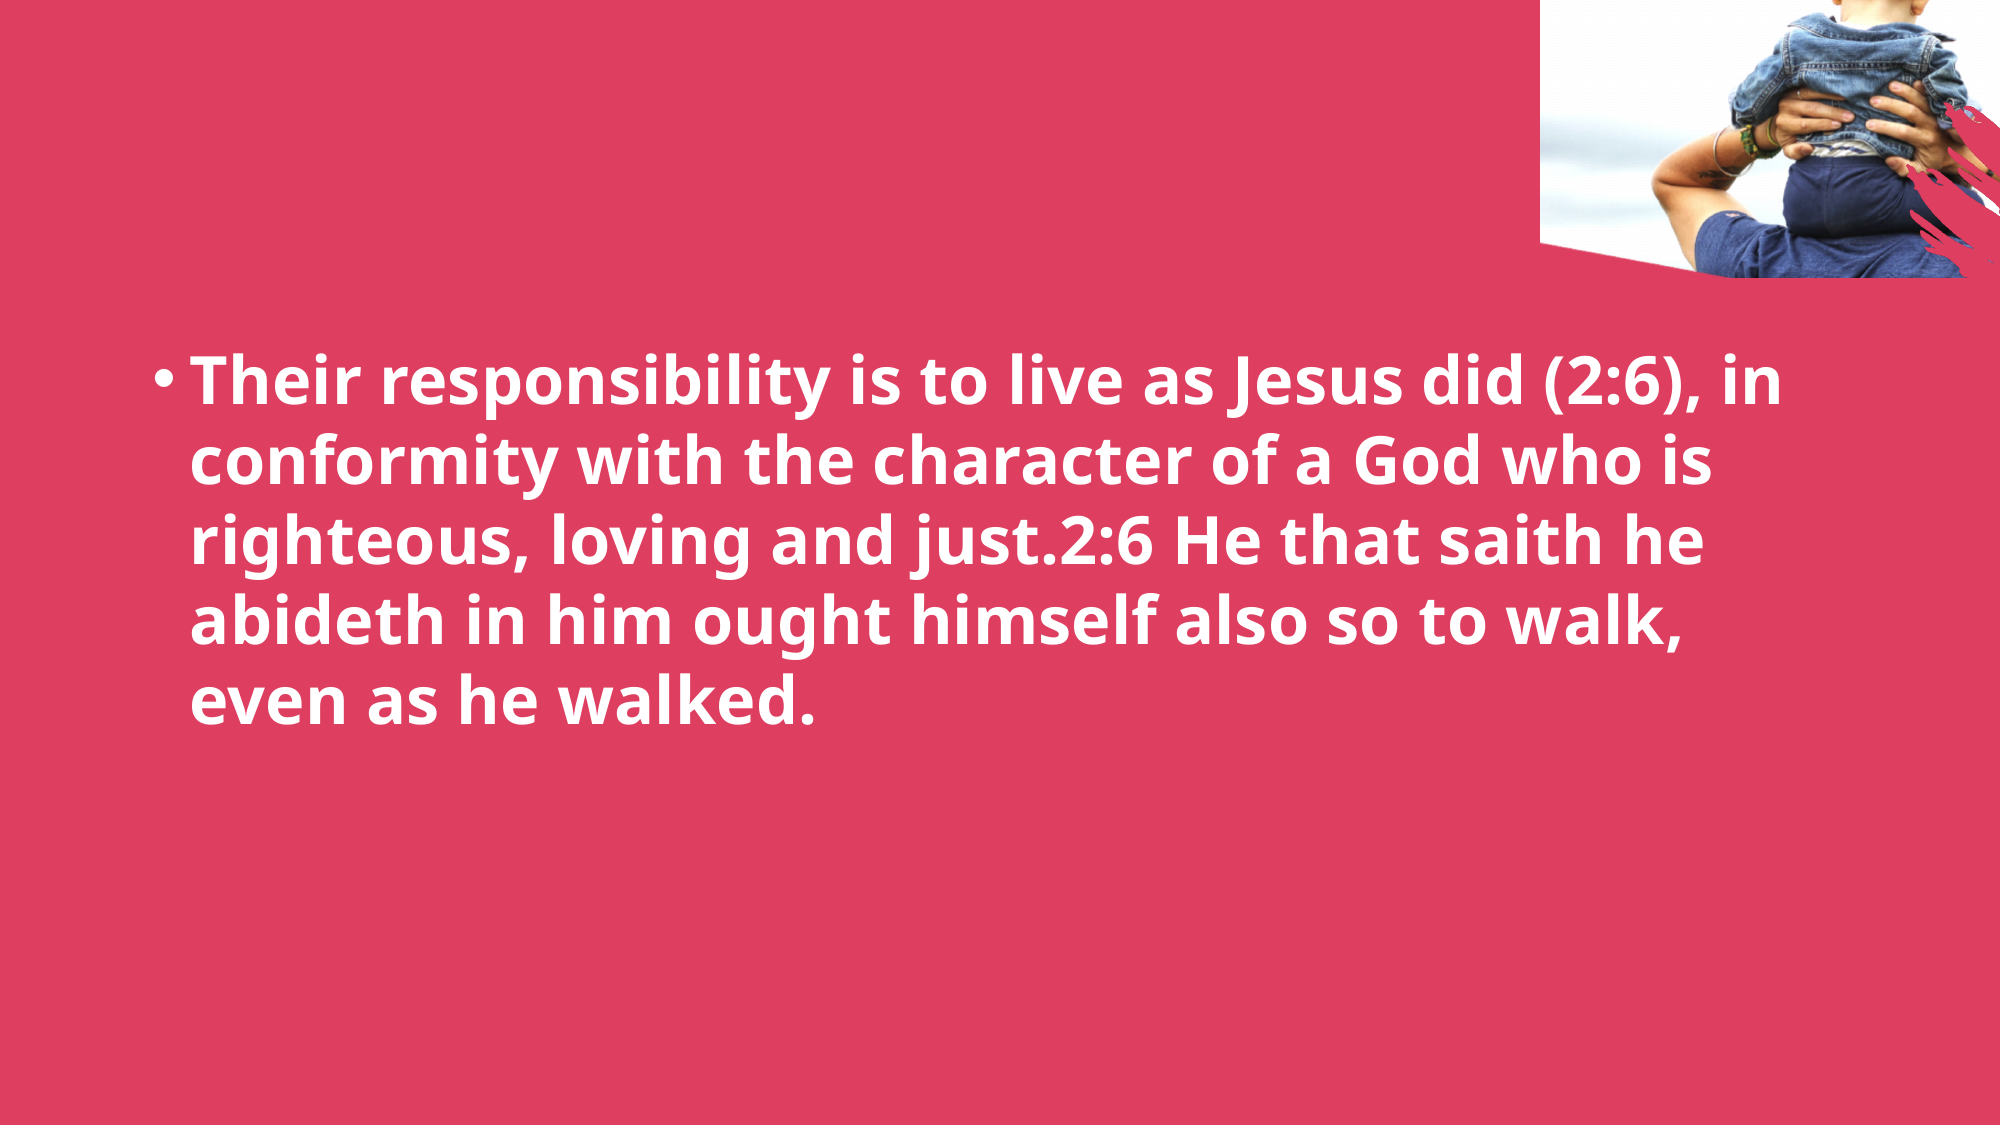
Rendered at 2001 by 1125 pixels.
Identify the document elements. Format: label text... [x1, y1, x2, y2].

list Their responsibility is to live as Jesus did (2:6), in conformity with the character of a God who is righteous, loving and just.2:6 He that saith he abideth in him ought himself also so to walk, even as he walked. [137, 329, 1863, 1013]
picture [1504, 0, 2000, 278]
